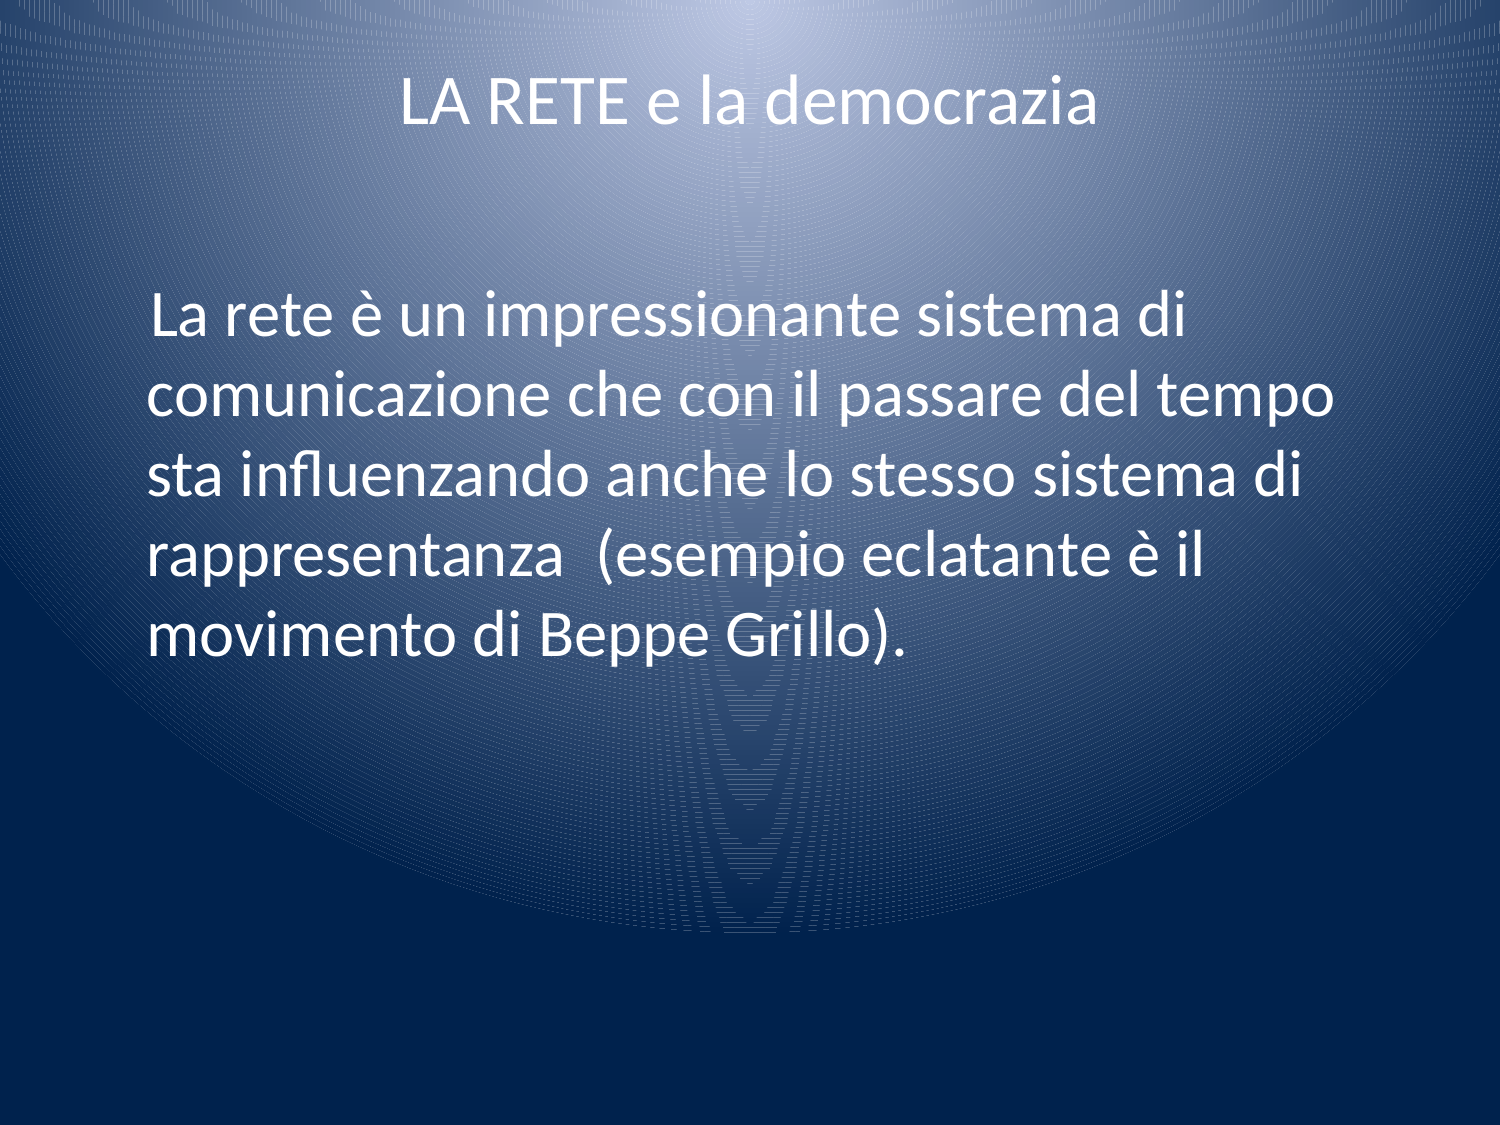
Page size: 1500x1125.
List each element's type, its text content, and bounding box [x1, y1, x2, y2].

title LA RETE e la democrazia [75, 45, 1425, 233]
list La rete è un impressionante sistema di comunicazione che con il passare del tempo sta influenzando anche lo stesso sistema di rappresentanza (esempio eclatante è il movimento di Beppe Grillo). [75, 262, 1425, 1005]
